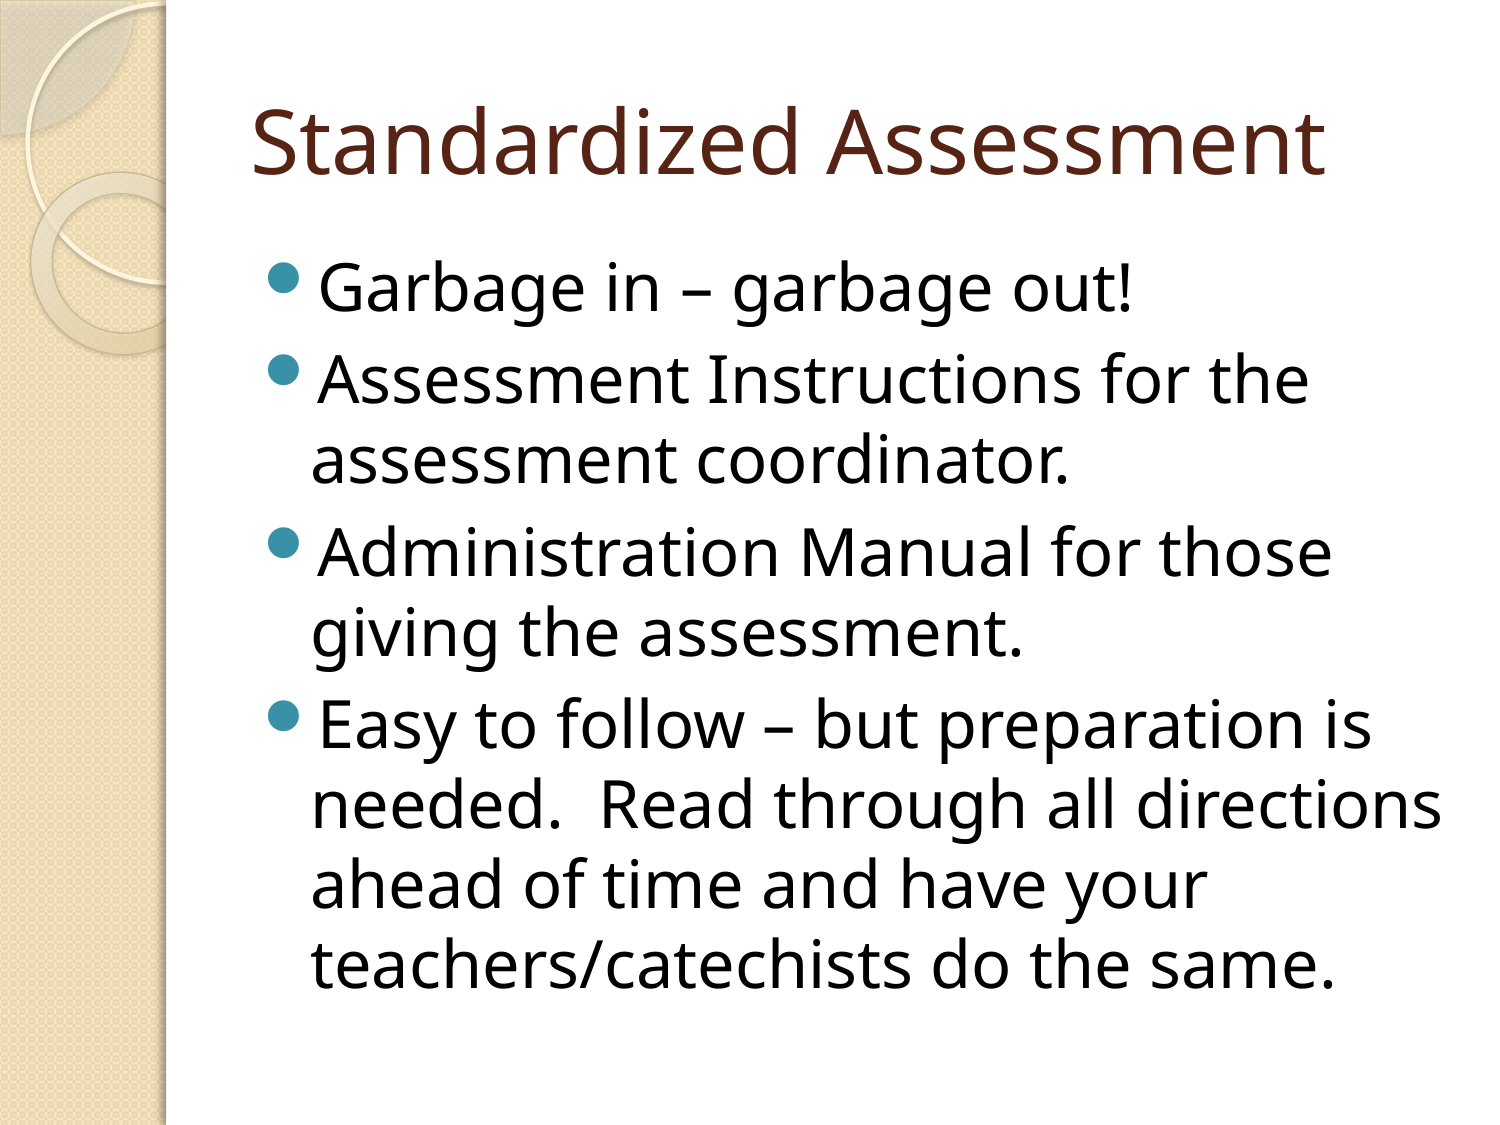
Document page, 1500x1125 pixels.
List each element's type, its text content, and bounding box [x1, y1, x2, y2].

list Garbage in – garbage out! Assessment Instructions for the assessment coordinator. Administration Manual for those giving the assessment. Easy to follow – but preparation is needed. Read through all directions ahead of time and have your teachers/catechists do the same. [235, 237, 1466, 1025]
title Standardized Assessment [235, 45, 1466, 233]
